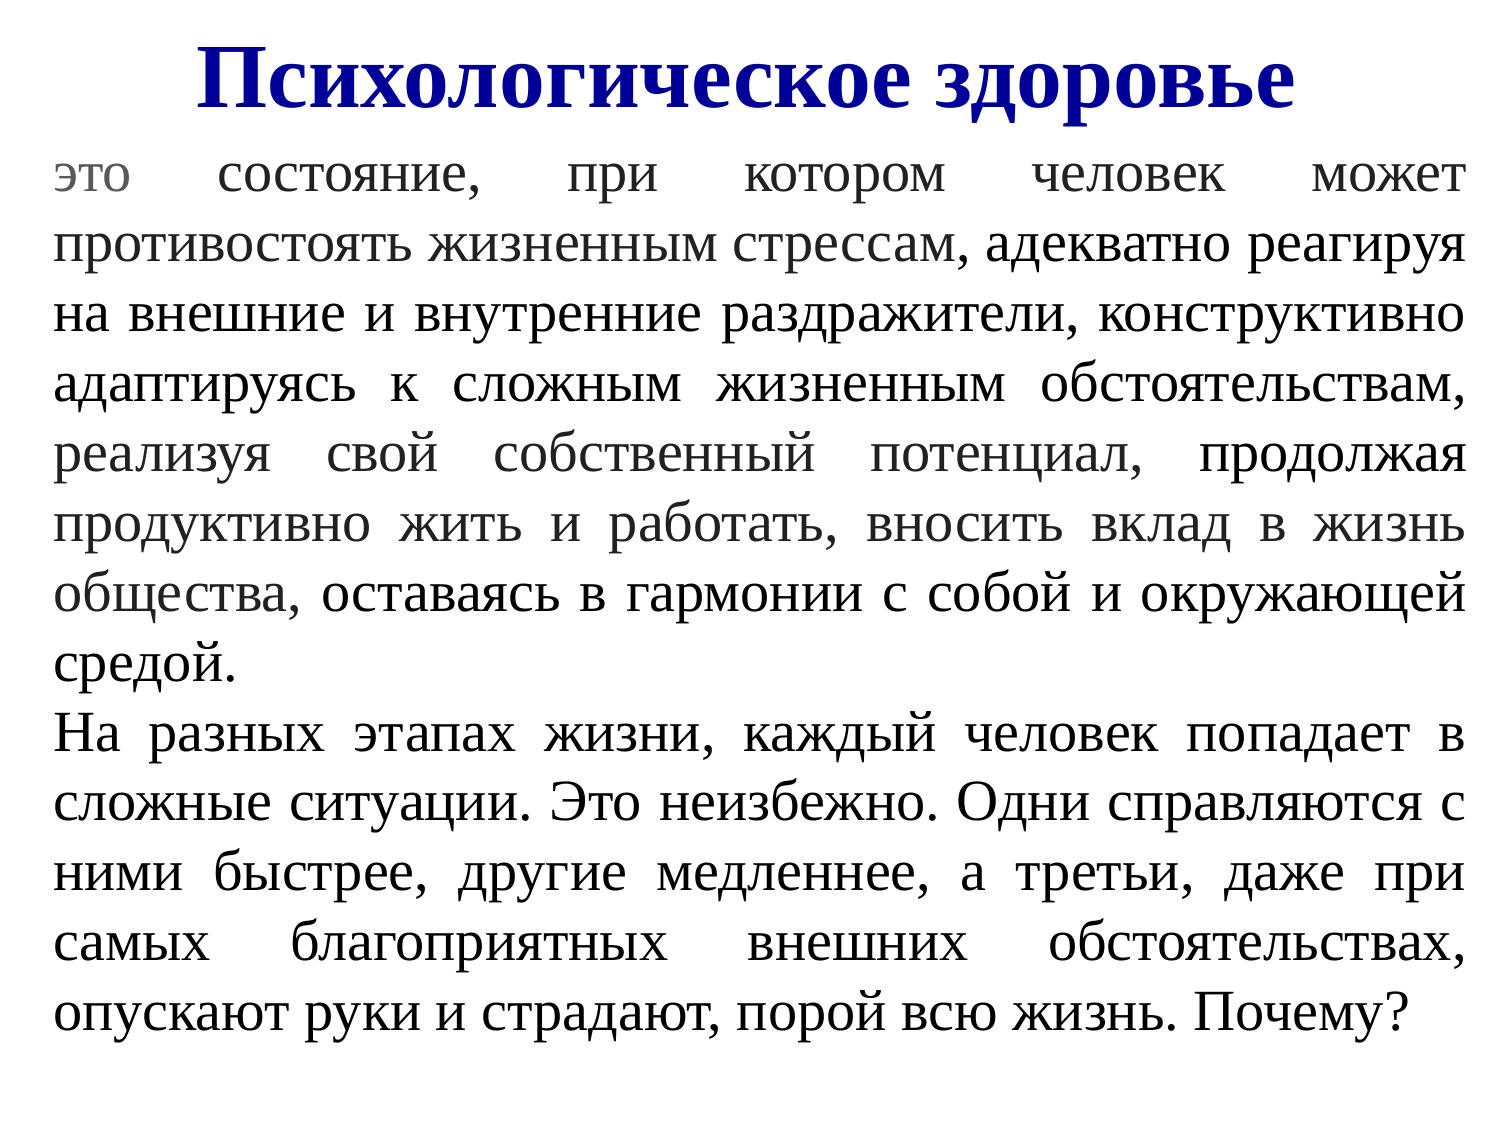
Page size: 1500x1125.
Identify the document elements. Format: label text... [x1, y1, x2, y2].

title Психологическое здоровье [38, 0, 1456, 125]
subtitle это состояние, при котором человек может противостоять жизненным стрессам, адекватно реагируя на внешние и внутренние раздражители, конструктивно адаптируясь к сложным жизненным обстоятельствам, реализуя свой собственный потенциал, продолжая продуктивно жить и работать, вносить вклад в жизнь общества, оставаясь в гармонии с собой и окружающей средой. На разных этапах жизни, каждый человек попадает в сложные ситуации. Это неизбежно. Одни справляются с ними быстрее, другие медленнее, а третьи, даже при самых благоприятных внешних обстоятельствах, опускают руки и страдают, порой всю жизнь. Почему? [38, 125, 1482, 1106]
